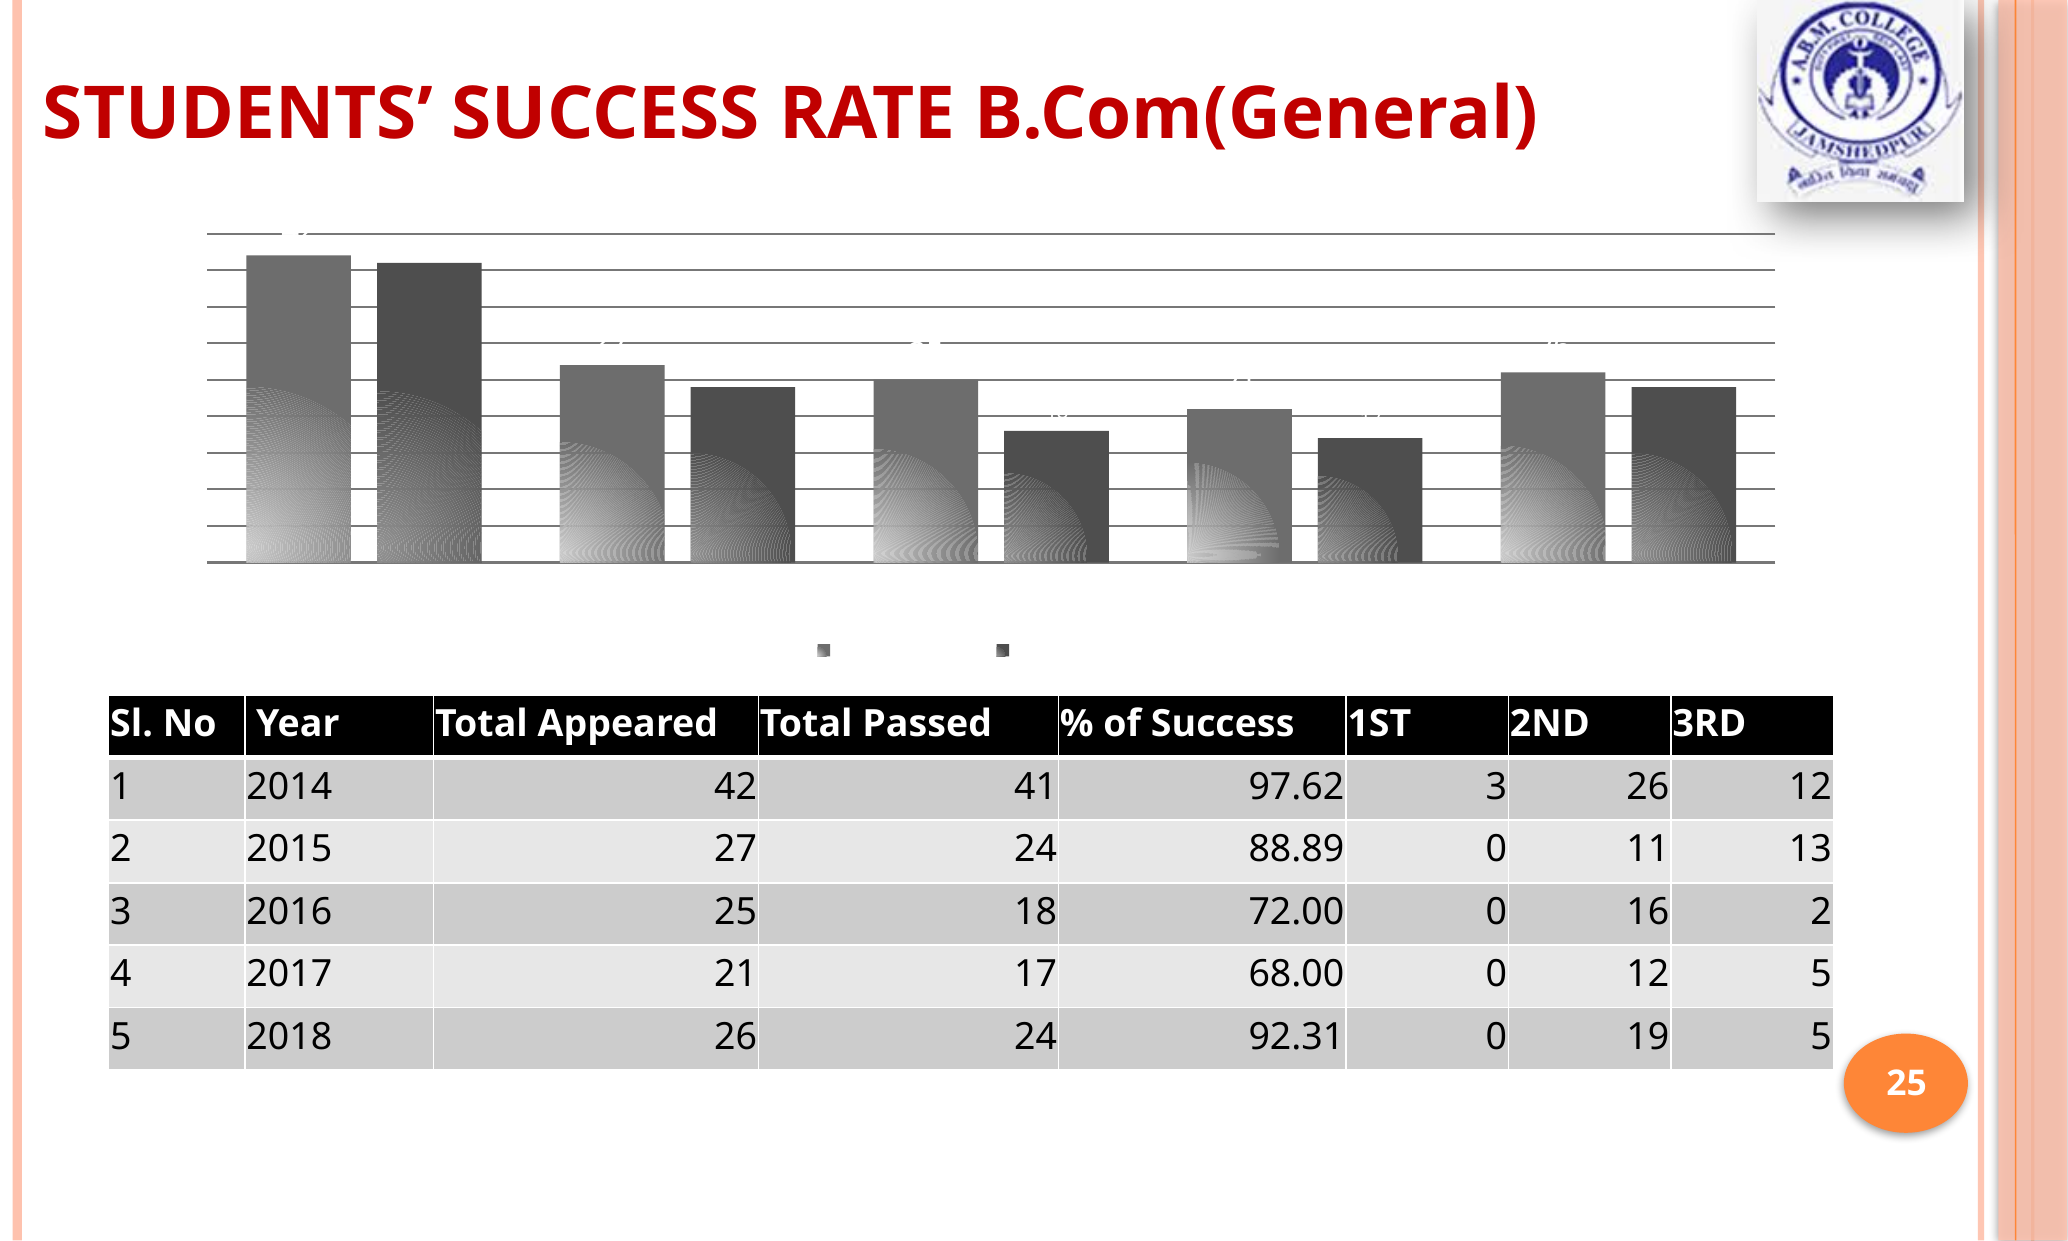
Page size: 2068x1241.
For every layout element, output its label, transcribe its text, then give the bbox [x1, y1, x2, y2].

table_cell 2 [1672, 884, 1833, 944]
table_header 1ST [1347, 696, 1508, 755]
table_cell 2017 [246, 946, 433, 1007]
table_cell 2018 [246, 1008, 433, 1069]
slide_number 25 [1837, 1037, 1976, 1132]
table_cell 21 [434, 946, 758, 1007]
table_cell 2015 [246, 821, 433, 882]
table_cell 5 [1672, 1008, 1833, 1069]
table_cell 18 [759, 884, 1058, 944]
table_cell 13 [1672, 821, 1833, 882]
table_cell 19 [1509, 1008, 1670, 1069]
table_cell 4 [109, 946, 244, 1007]
table_cell 92.31 [1059, 1008, 1345, 1069]
table_cell 0 [1347, 884, 1508, 944]
table_cell 12 [1509, 946, 1670, 1007]
table_cell 3 [109, 884, 244, 944]
table_cell 27 [434, 821, 758, 882]
table_cell 2014 [246, 760, 433, 819]
table_header Year [246, 696, 433, 755]
table_cell 42 [434, 760, 758, 819]
table_header 2ND [1509, 696, 1670, 755]
table_cell 0 [1347, 821, 1508, 882]
table_header 3RD [1672, 696, 1833, 755]
picture [1756, 0, 1965, 203]
chart [145, 207, 1810, 671]
table_cell 25 [434, 884, 758, 944]
table_cell 24 [759, 1008, 1058, 1069]
table_cell 26 [1509, 760, 1670, 819]
table_cell 17 [759, 946, 1058, 1007]
table_header Sl. No [109, 696, 244, 755]
table_cell 16 [1509, 884, 1670, 944]
table_header % of Success [1059, 696, 1345, 755]
text_box STUDENTS’ SUCCESS RATE B.Com(General) [24, 56, 1739, 163]
table_cell 72.00 [1059, 884, 1345, 944]
table_cell 5 [1672, 946, 1833, 1007]
table_cell 2 [109, 821, 244, 882]
table_cell 5 [109, 1008, 244, 1069]
table_cell 0 [1347, 946, 1508, 1007]
table_cell 26 [434, 1008, 758, 1069]
table_header Total Passed [759, 696, 1058, 755]
table_cell 68.00 [1059, 946, 1345, 1007]
table_cell 88.89 [1059, 821, 1345, 882]
table_cell 97.62 [1059, 760, 1345, 819]
table_cell 3 [1347, 760, 1508, 819]
table_header Total Appeared [434, 696, 758, 755]
table_cell 11 [1509, 821, 1670, 882]
table_cell 0 [1347, 1008, 1508, 1069]
table_cell 24 [759, 821, 1058, 882]
table_cell 12 [1672, 760, 1833, 819]
table_cell 1 [109, 760, 244, 819]
table_cell 41 [759, 760, 1058, 819]
table_cell 2016 [246, 884, 433, 944]
